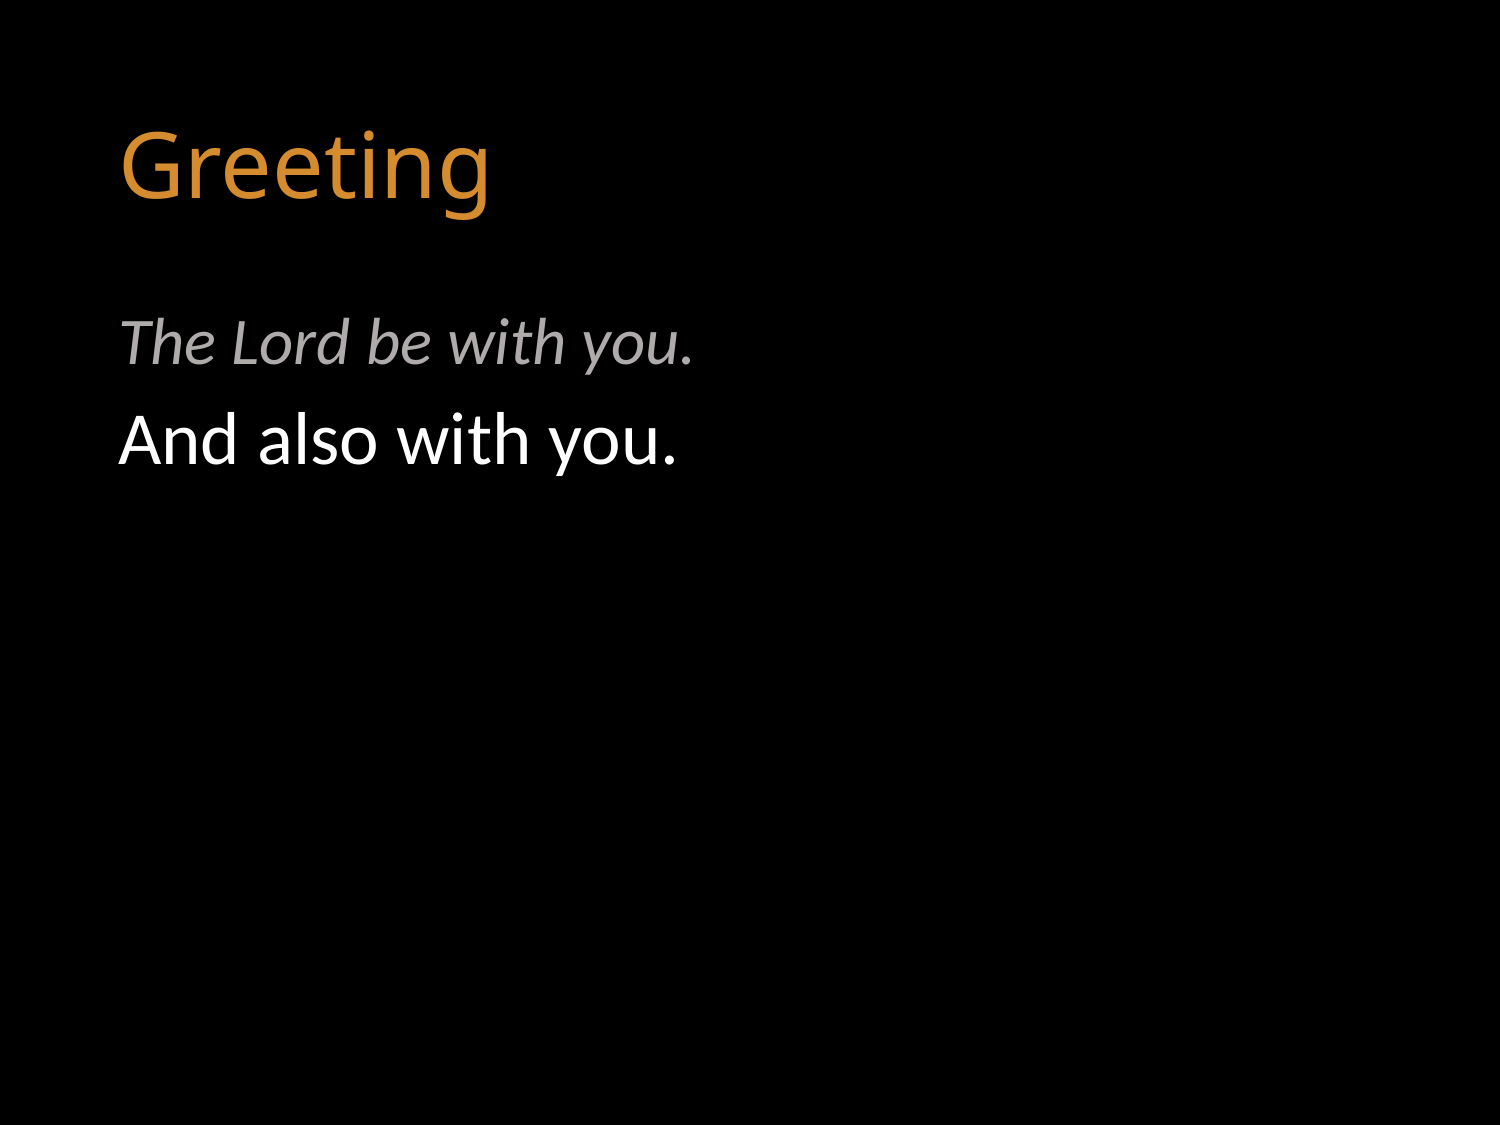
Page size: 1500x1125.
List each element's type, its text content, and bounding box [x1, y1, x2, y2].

title Greeting [103, 59, 1397, 278]
list The Lord be with you. And also with you. [103, 299, 1397, 1014]
